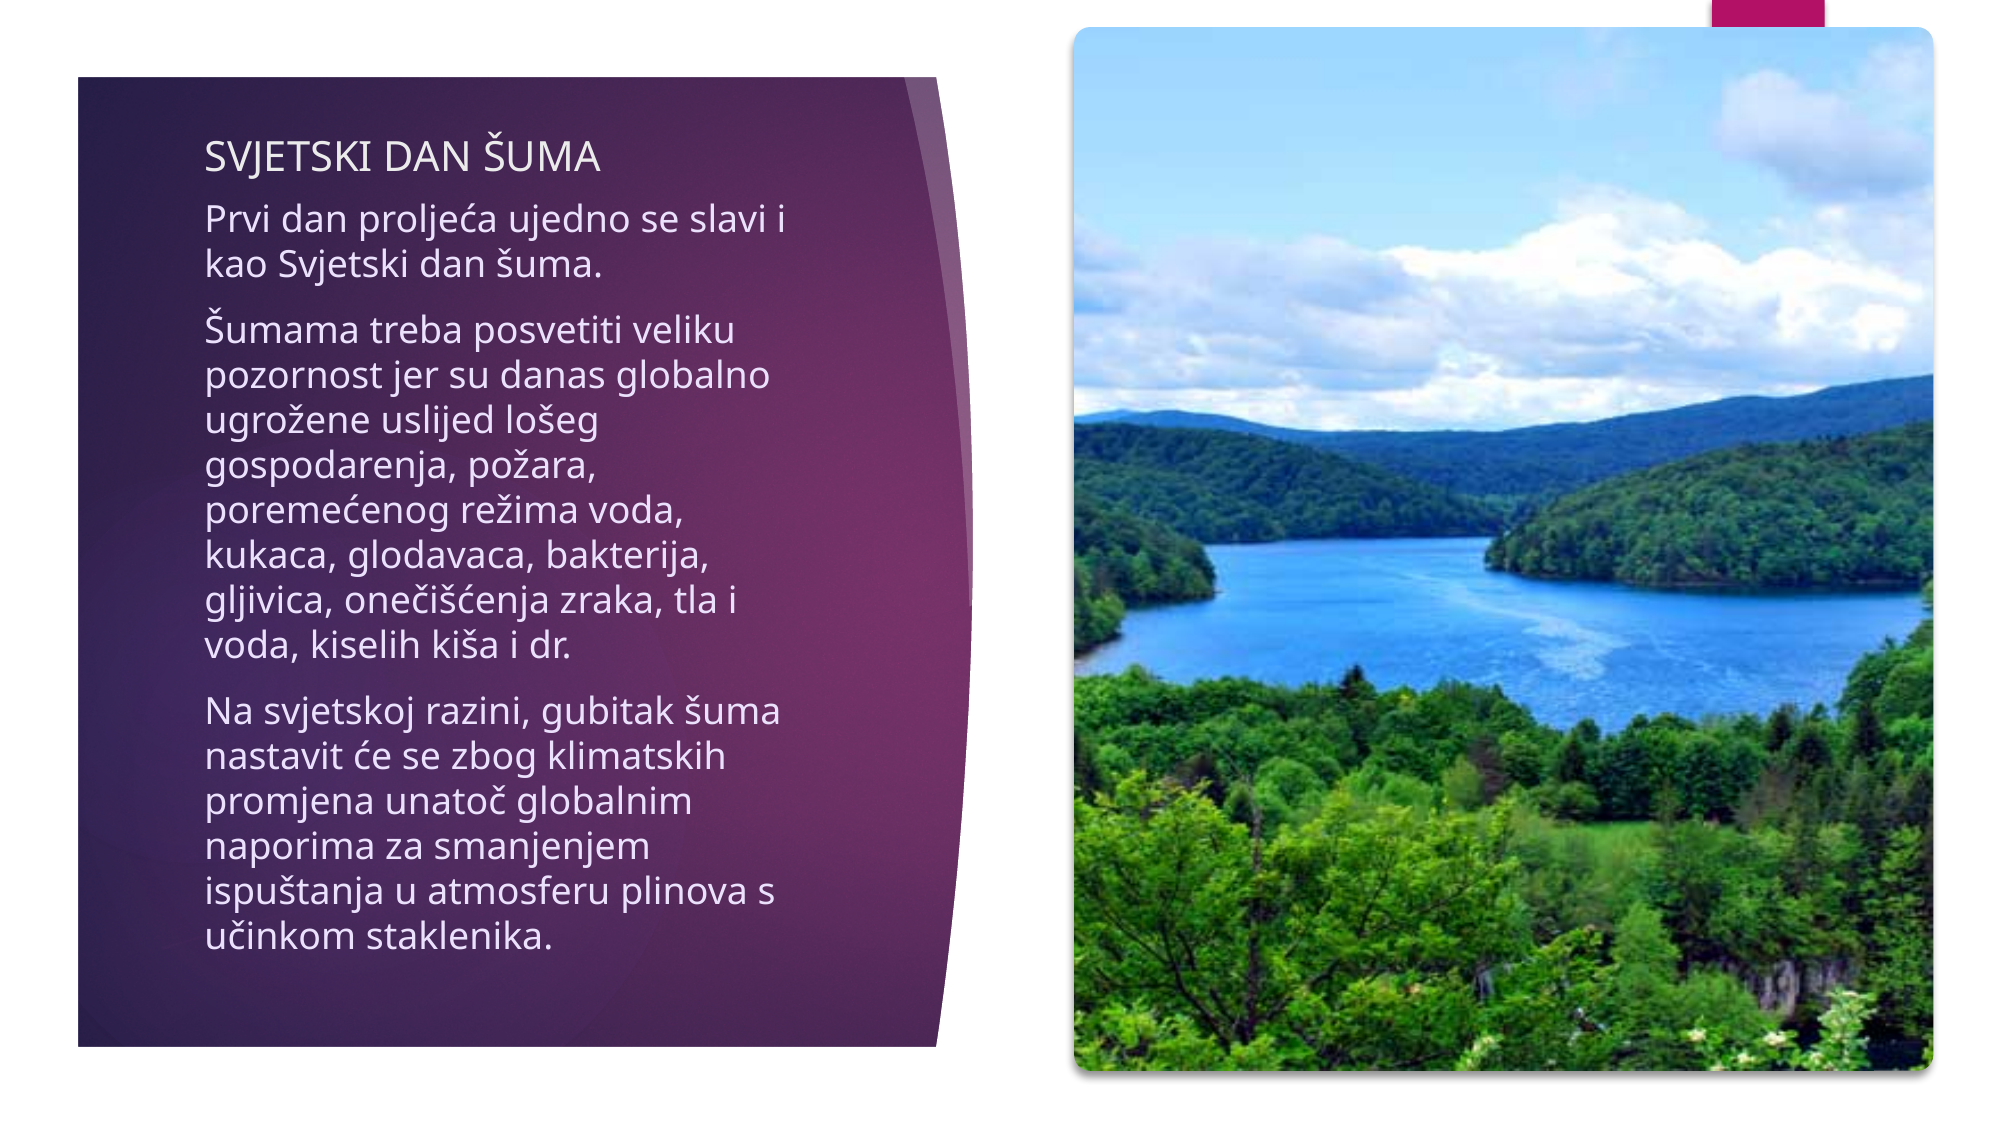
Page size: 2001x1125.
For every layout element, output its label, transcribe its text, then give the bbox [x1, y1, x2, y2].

list Prvi dan proljeća ujedno se slavi i kao Svjetski dan šuma. Šumama treba posvetiti veliku pozornost jer su danas globalno ugrožene uslijed lošeg gospodarenja, požara, poremećenog režima voda, kukaca, glodavaca, bakterija, gljivica, onečišćenja zraka, tla i voda, kiselih kiša i dr. Na svjetskoj razini, gubitak šuma nastavit će se zbog klimatskih promjena unatoč globalnim naporima za smanjenjem ispuštanja u atmosferu plinova s učinkom staklenika. [189, 187, 823, 982]
title SVJETSKI DAN ŠUMA [189, 108, 824, 188]
picture [1073, 26, 1934, 1071]
